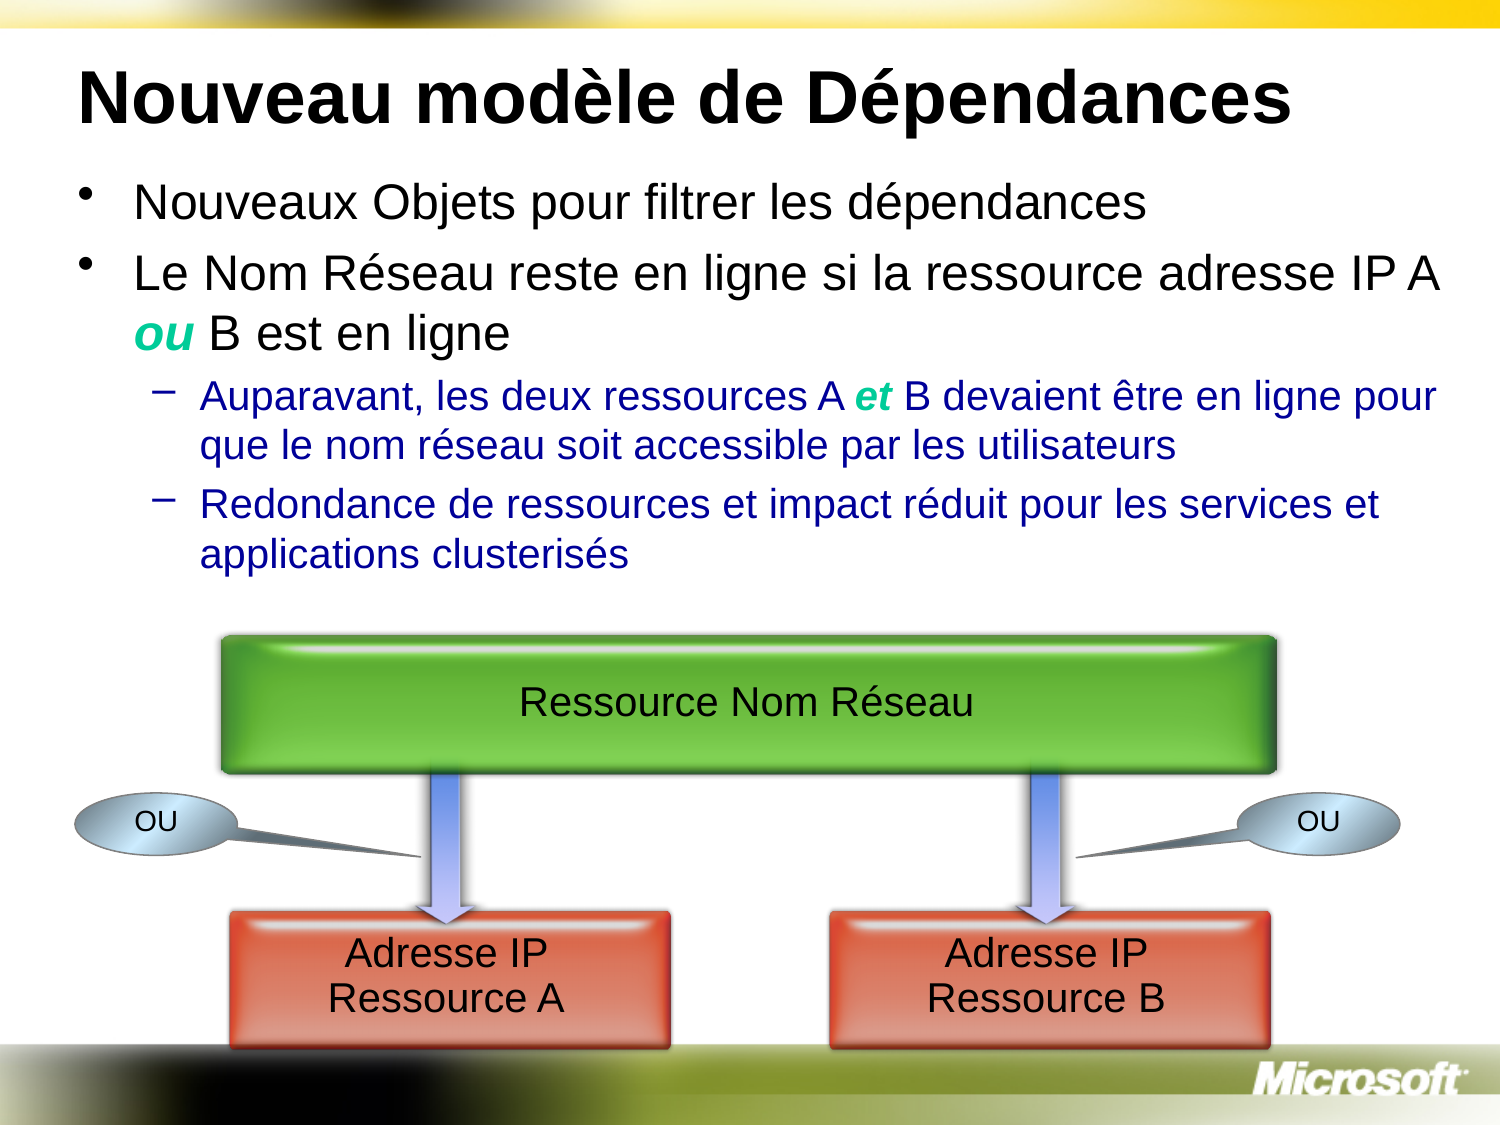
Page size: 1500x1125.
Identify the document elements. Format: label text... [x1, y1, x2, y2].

text_box OU [1137, 792, 1400, 856]
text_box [824, 905, 1276, 1055]
list Nouveaux Objets pour filtrer les dépendances Le Nom Réseau reste en ligne si la ressource adresse IP A ou B est en ligne Auparavant, les deux ressources A et B devaient être en ligne pour que le nom réseau soit accessible par les utilisateurs Redondance de ressources et impact réduit pour les services et applications clusterisés [62, 162, 1500, 699]
title Nouveau modèle de Dépendances [62, 0, 1500, 162]
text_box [212, 629, 1287, 780]
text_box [224, 905, 676, 1055]
picture [0, 0, 1500, 1125]
text_box OU [74, 792, 352, 856]
